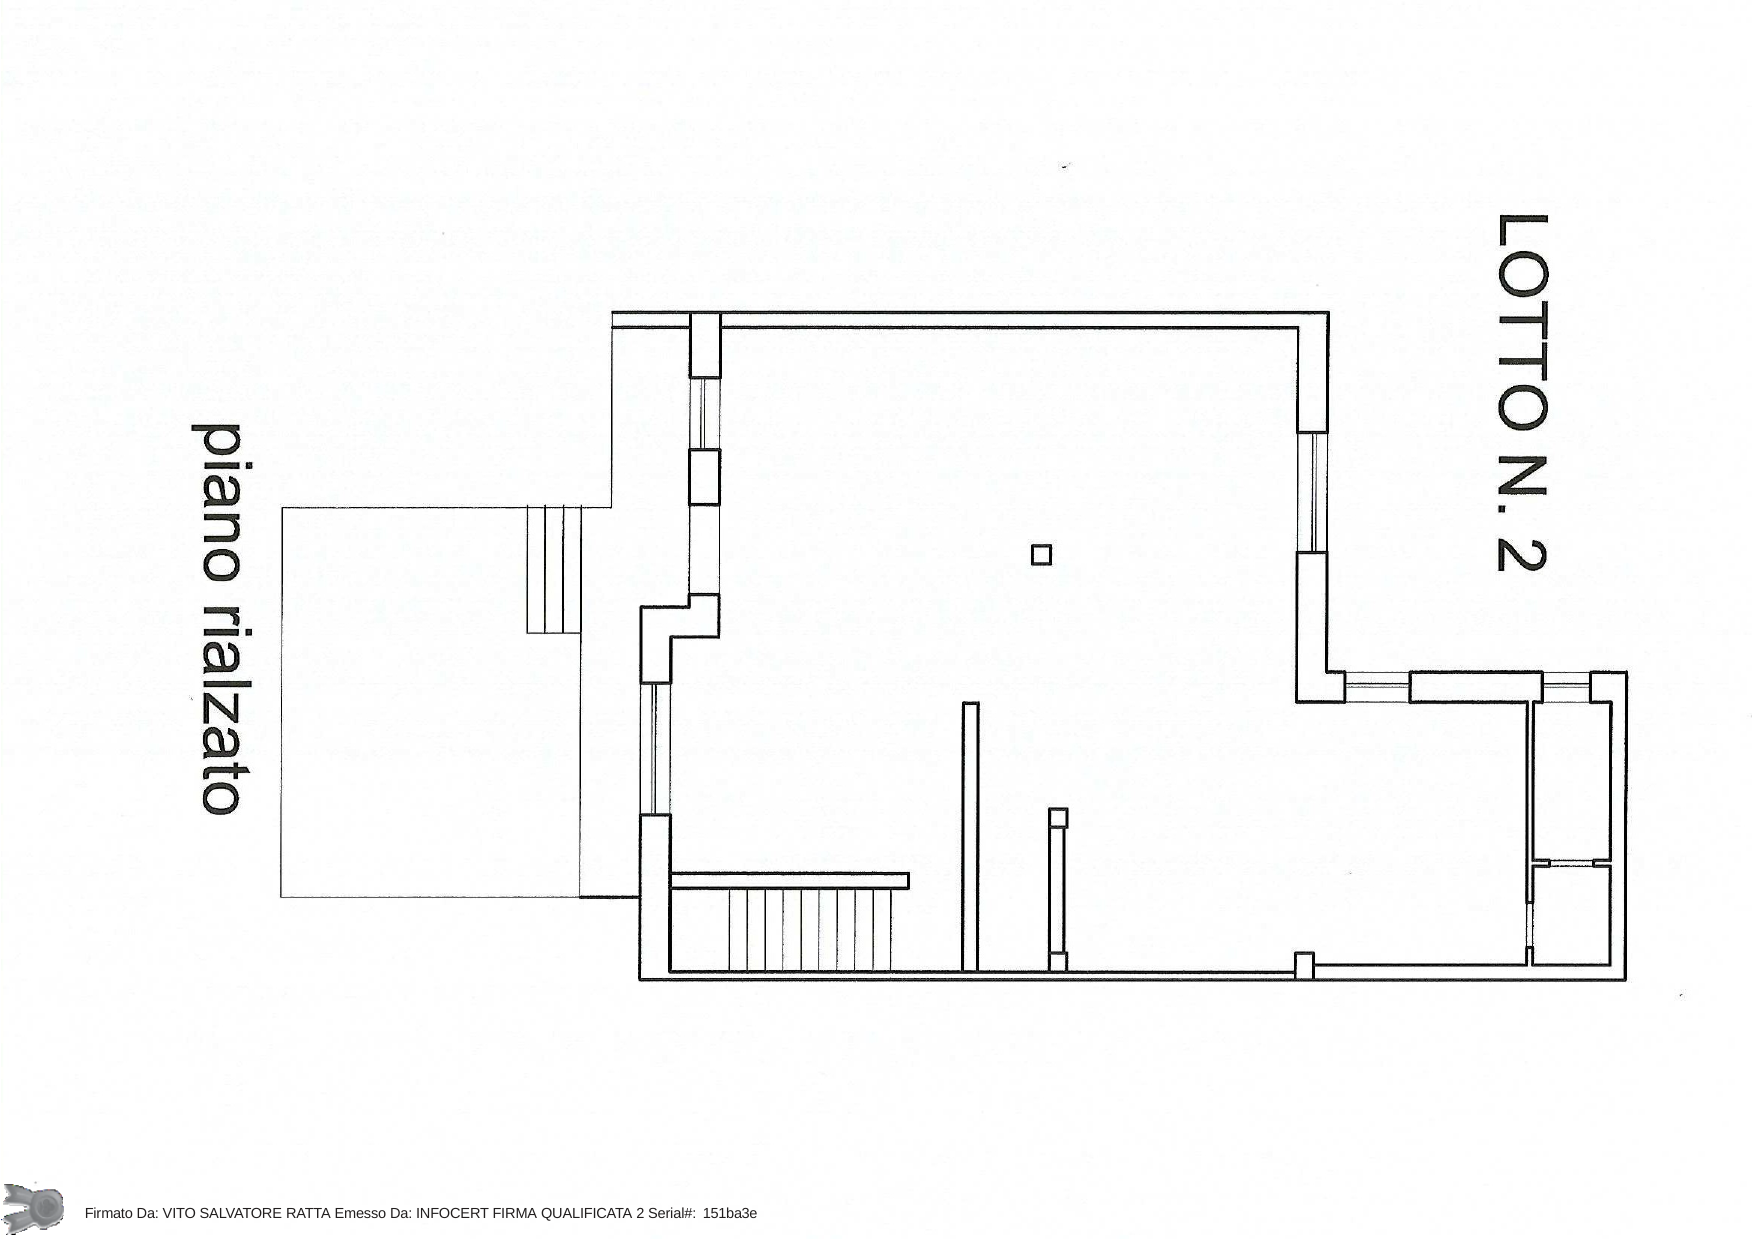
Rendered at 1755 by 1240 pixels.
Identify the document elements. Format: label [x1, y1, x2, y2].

text_box [1, 0, 1753, 1239]
